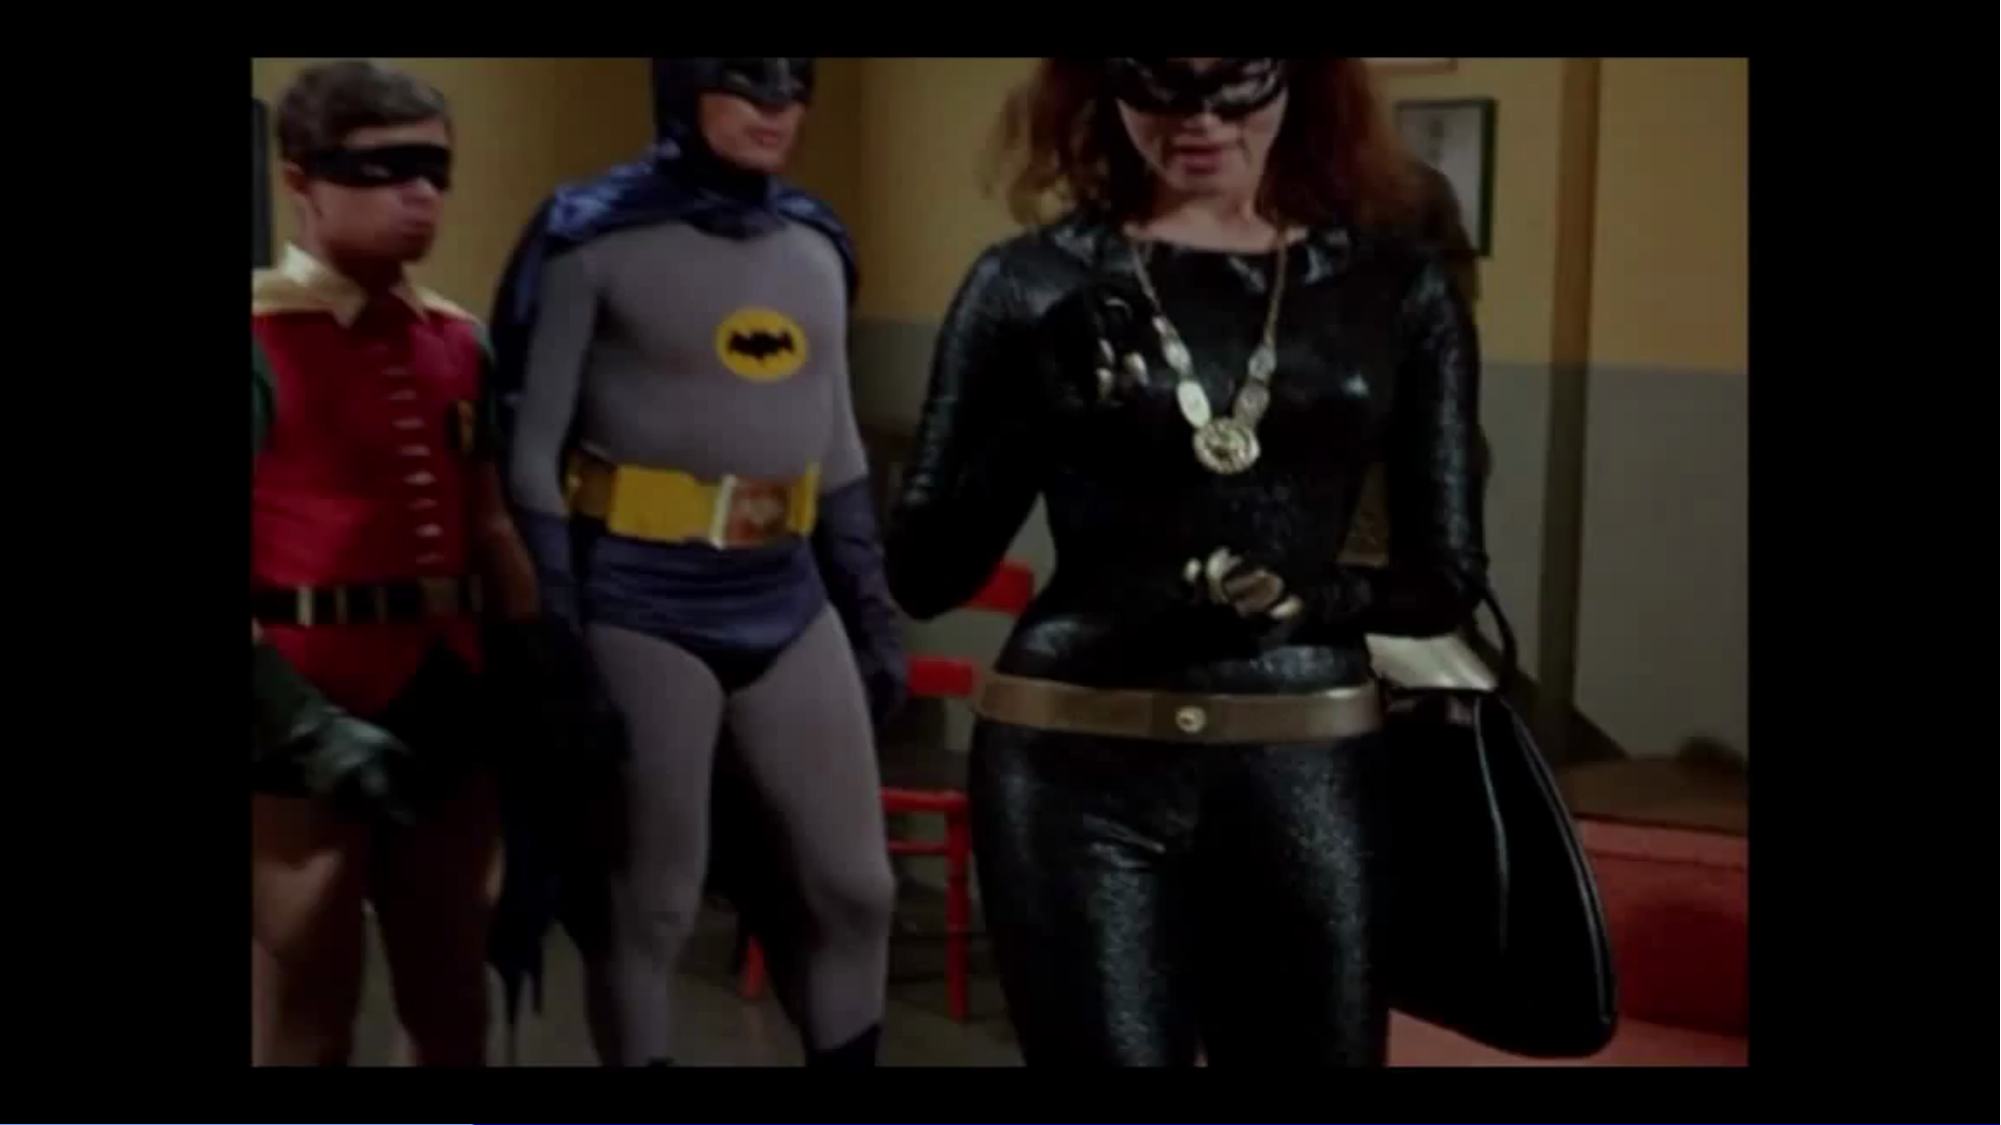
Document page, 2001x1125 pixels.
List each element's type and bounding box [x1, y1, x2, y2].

list [0, 0, 2000, 1125]
